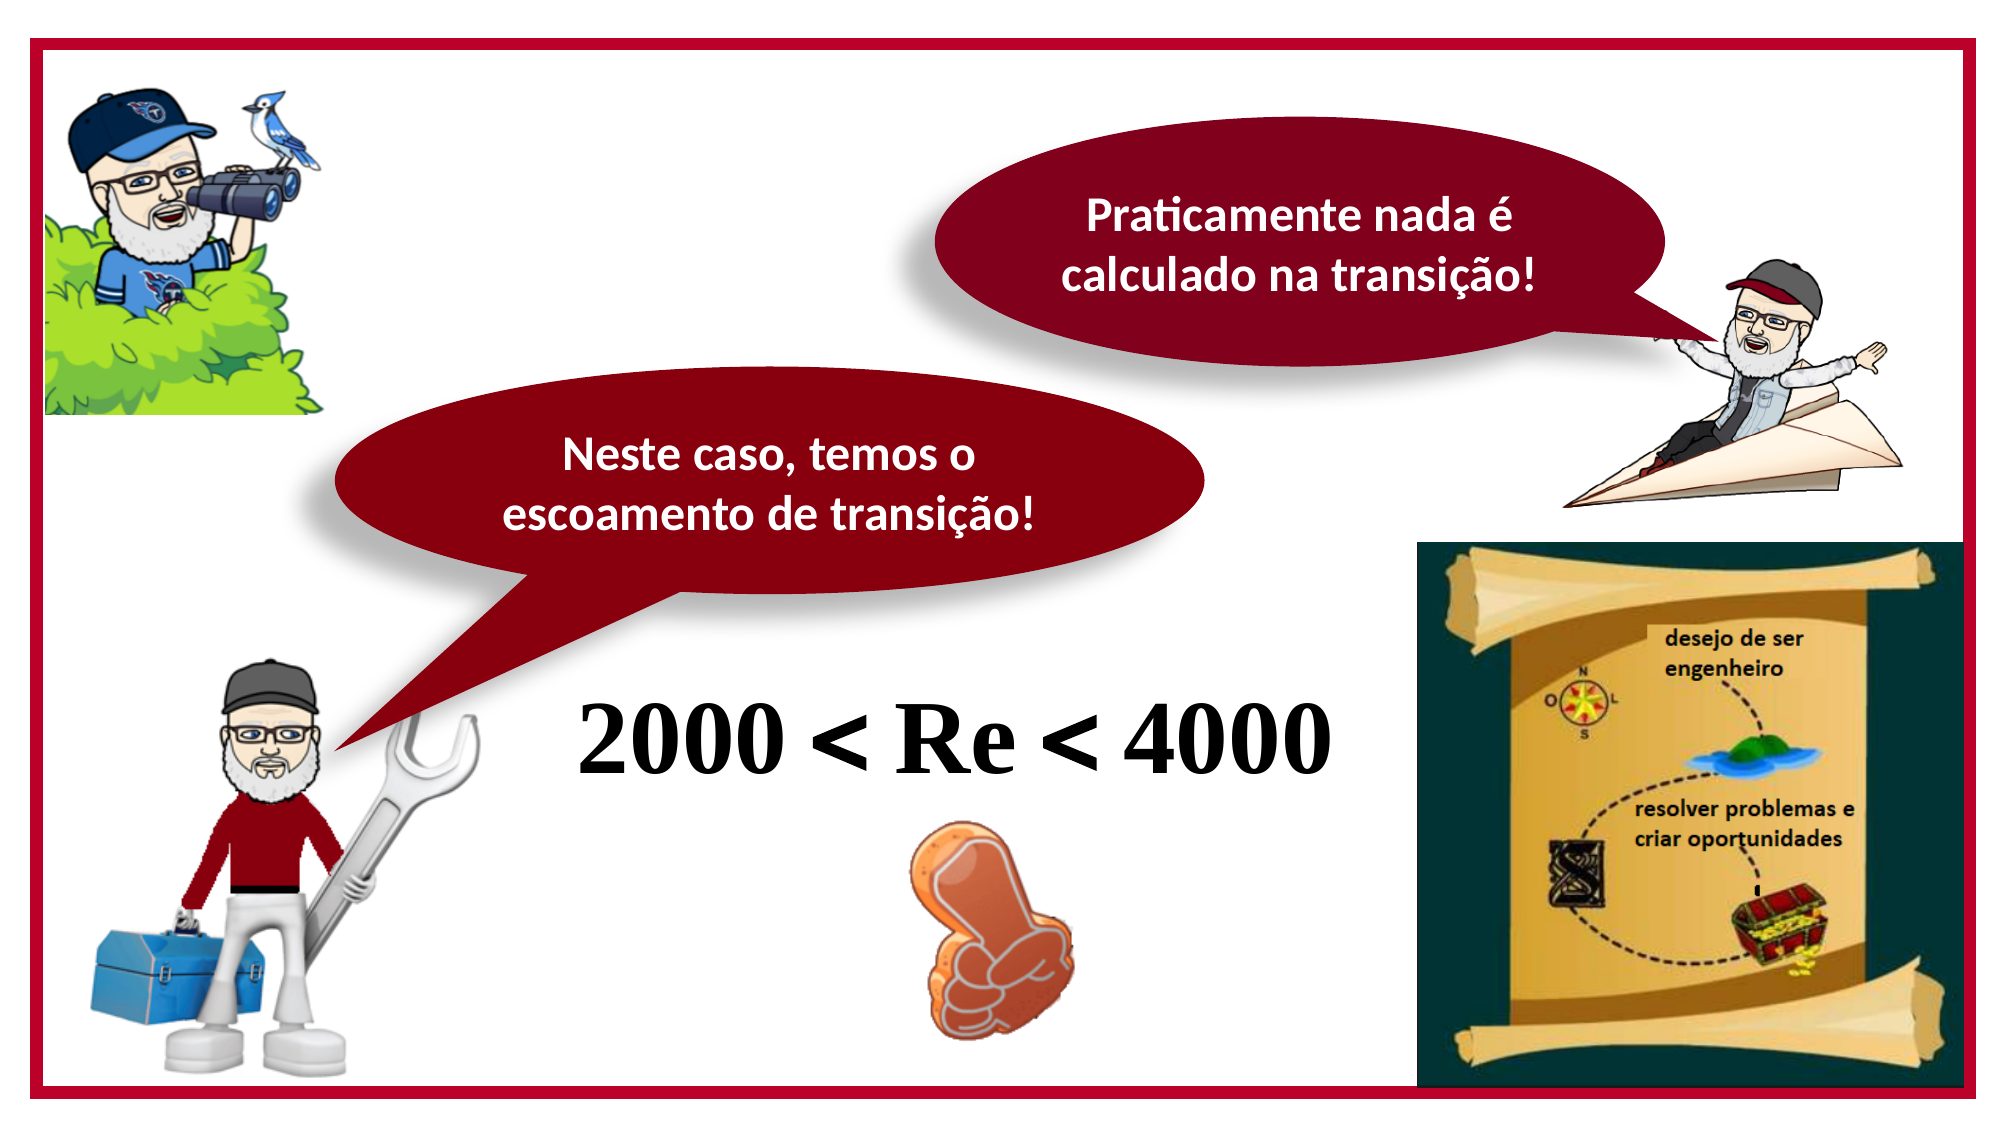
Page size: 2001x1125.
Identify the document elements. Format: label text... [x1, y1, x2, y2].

picture [45, 51, 338, 415]
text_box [560, 677, 1351, 800]
text_box Praticamente nada é calculado na transição! [933, 115, 1666, 368]
text_box [35, 43, 1971, 1093]
text_box Neste caso, temos o escoamento de transição! [333, 365, 1206, 679]
picture [1417, 542, 1964, 1088]
picture [75, 650, 495, 1081]
picture [870, 799, 1136, 1060]
picture [1555, 239, 1917, 517]
